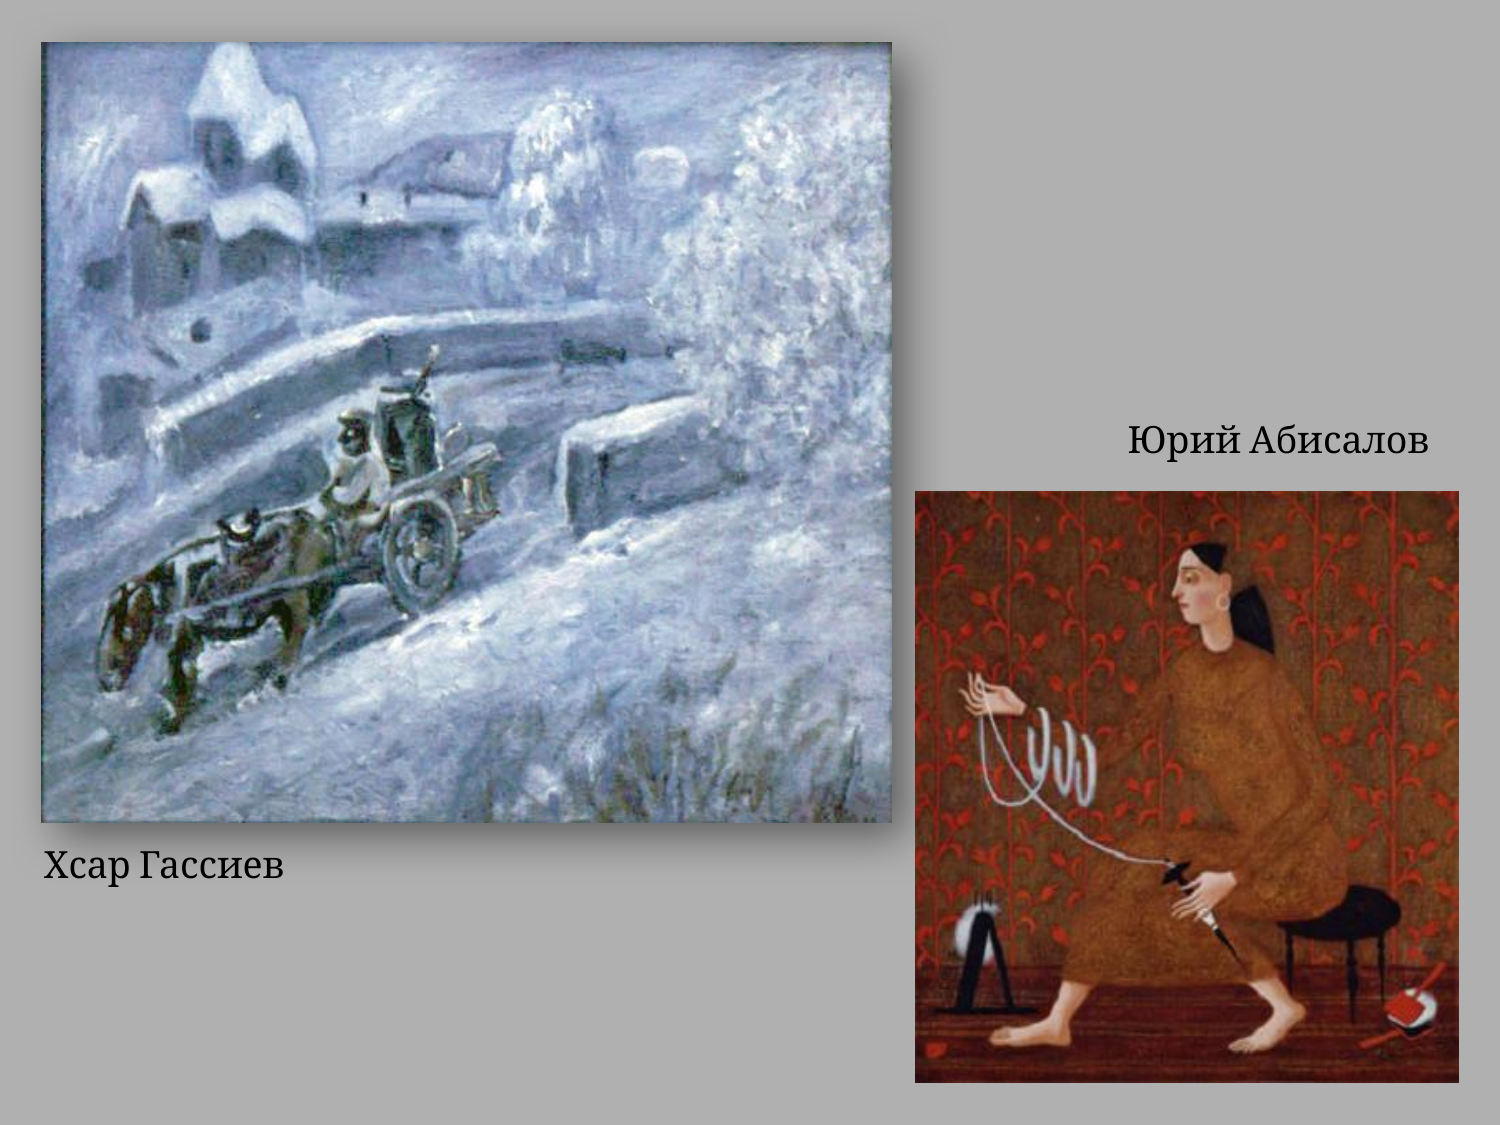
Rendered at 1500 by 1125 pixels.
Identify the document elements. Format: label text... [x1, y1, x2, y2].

text_box Юрий Абисалов [1113, 408, 1454, 469]
text_box Хсар Гассиев [28, 834, 309, 894]
picture [915, 491, 1459, 1083]
picture [40, 42, 892, 823]
